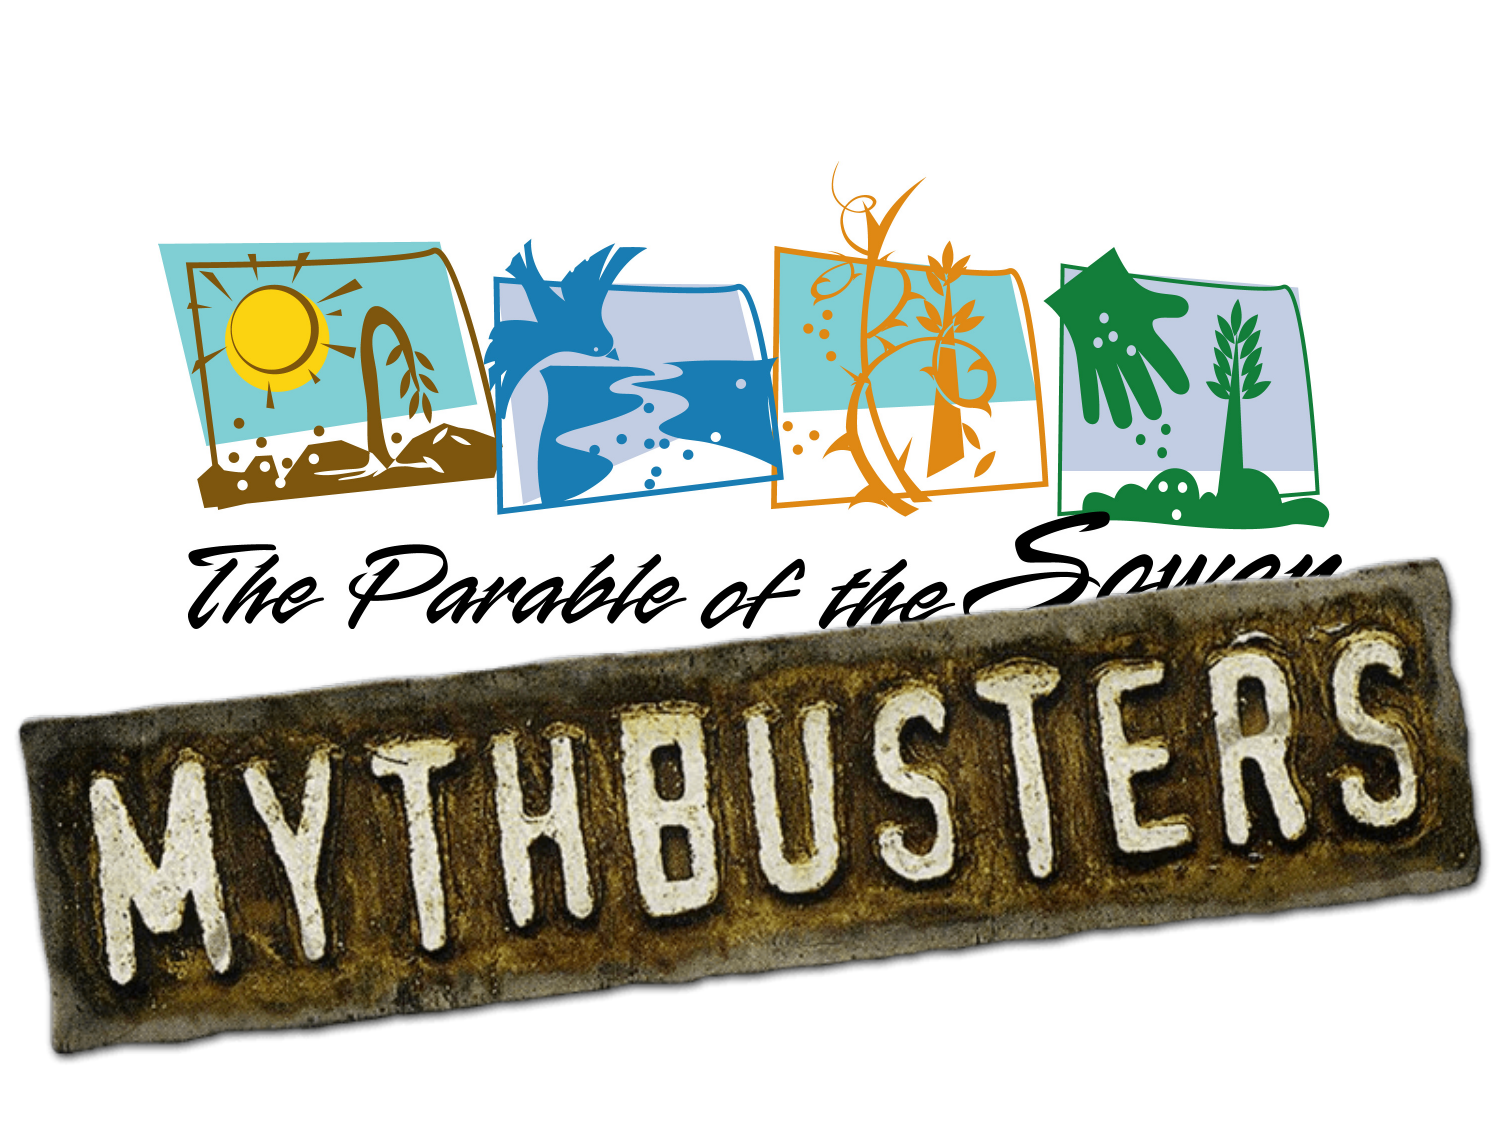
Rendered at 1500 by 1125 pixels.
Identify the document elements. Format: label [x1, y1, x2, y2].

picture [0, 161, 1500, 1099]
